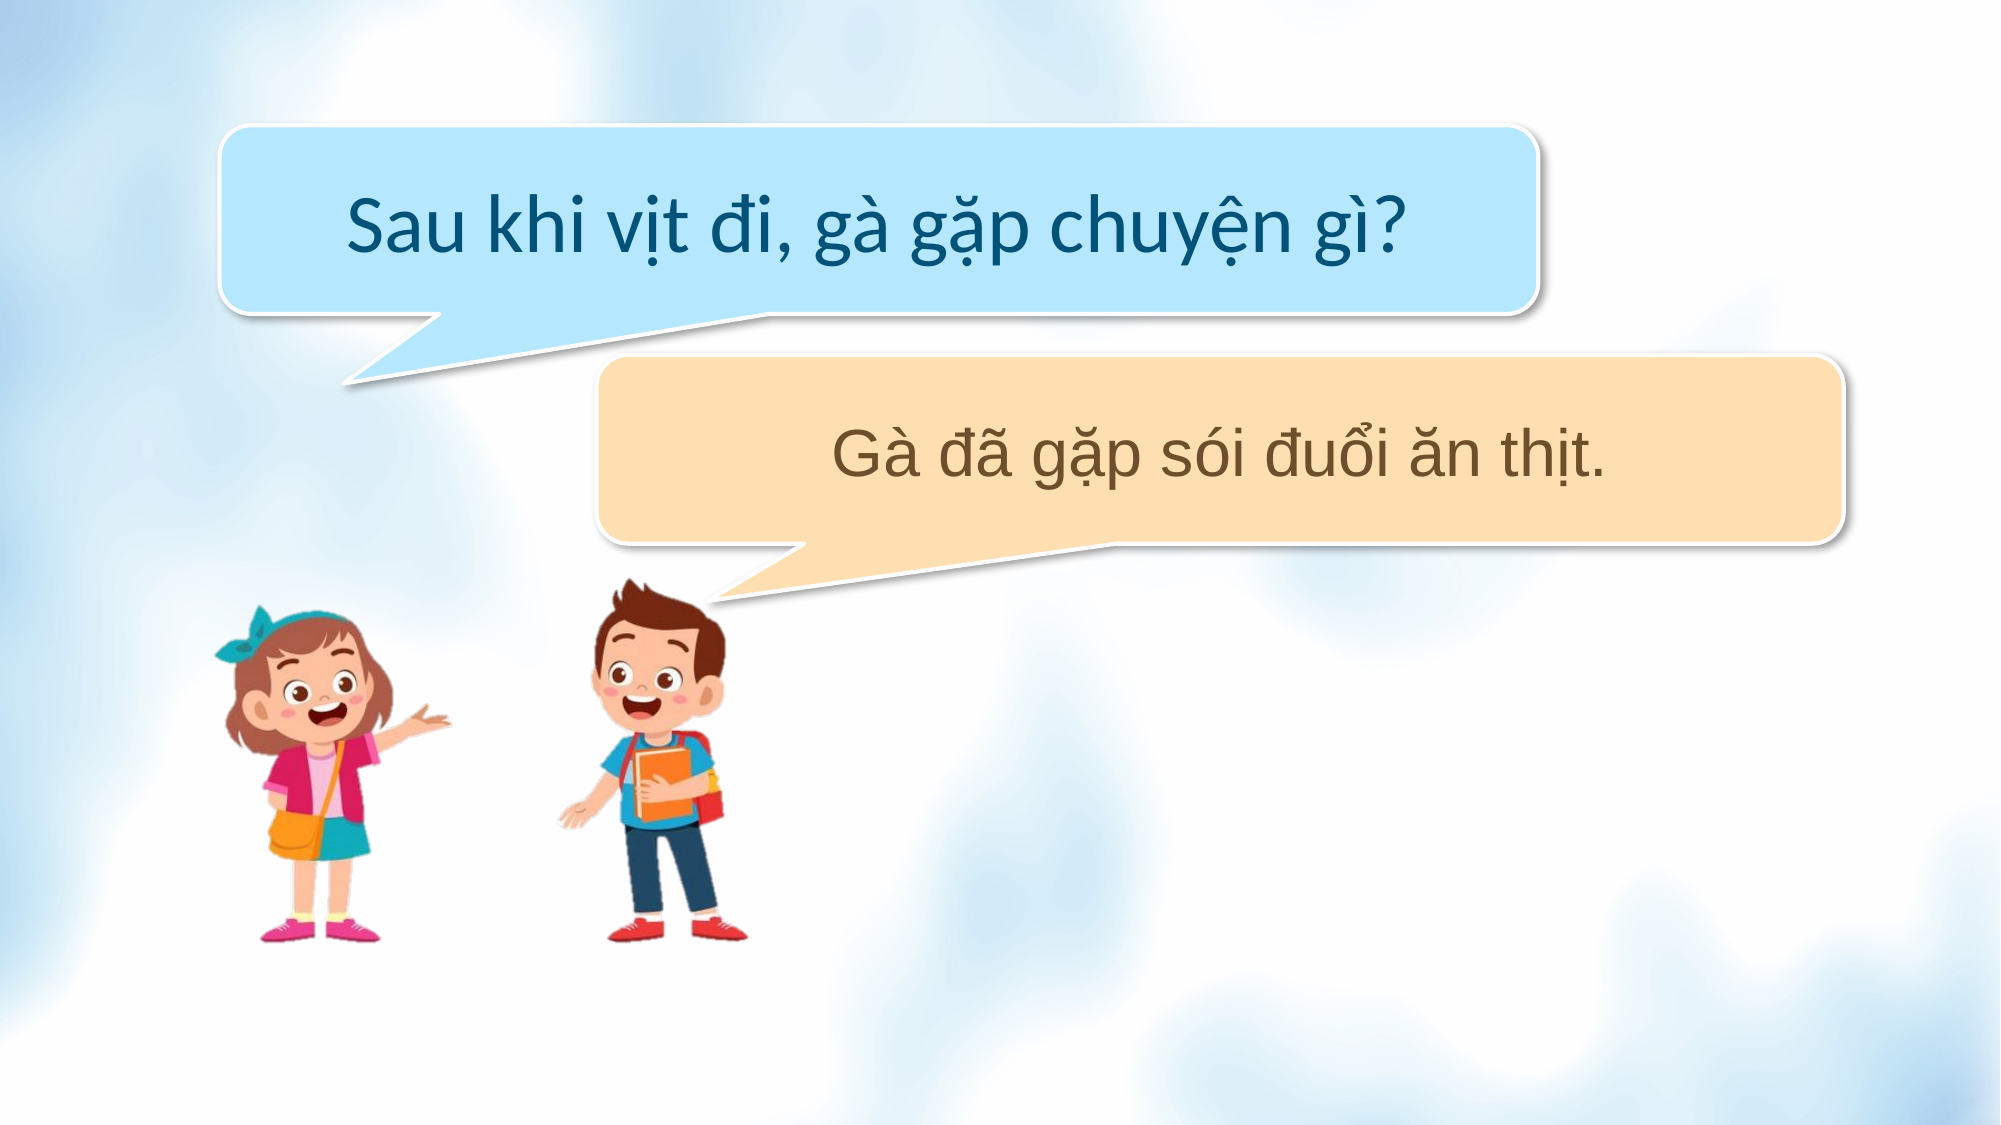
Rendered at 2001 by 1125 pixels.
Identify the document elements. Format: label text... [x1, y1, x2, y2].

text_box Sau khi vịt đi, gà gặp chuyện gì? [219, 125, 1539, 363]
picture [0, 0, 2001, 1125]
text_box Gà đã gặp sói đuổi ăn thịt. [607, 354, 1844, 589]
